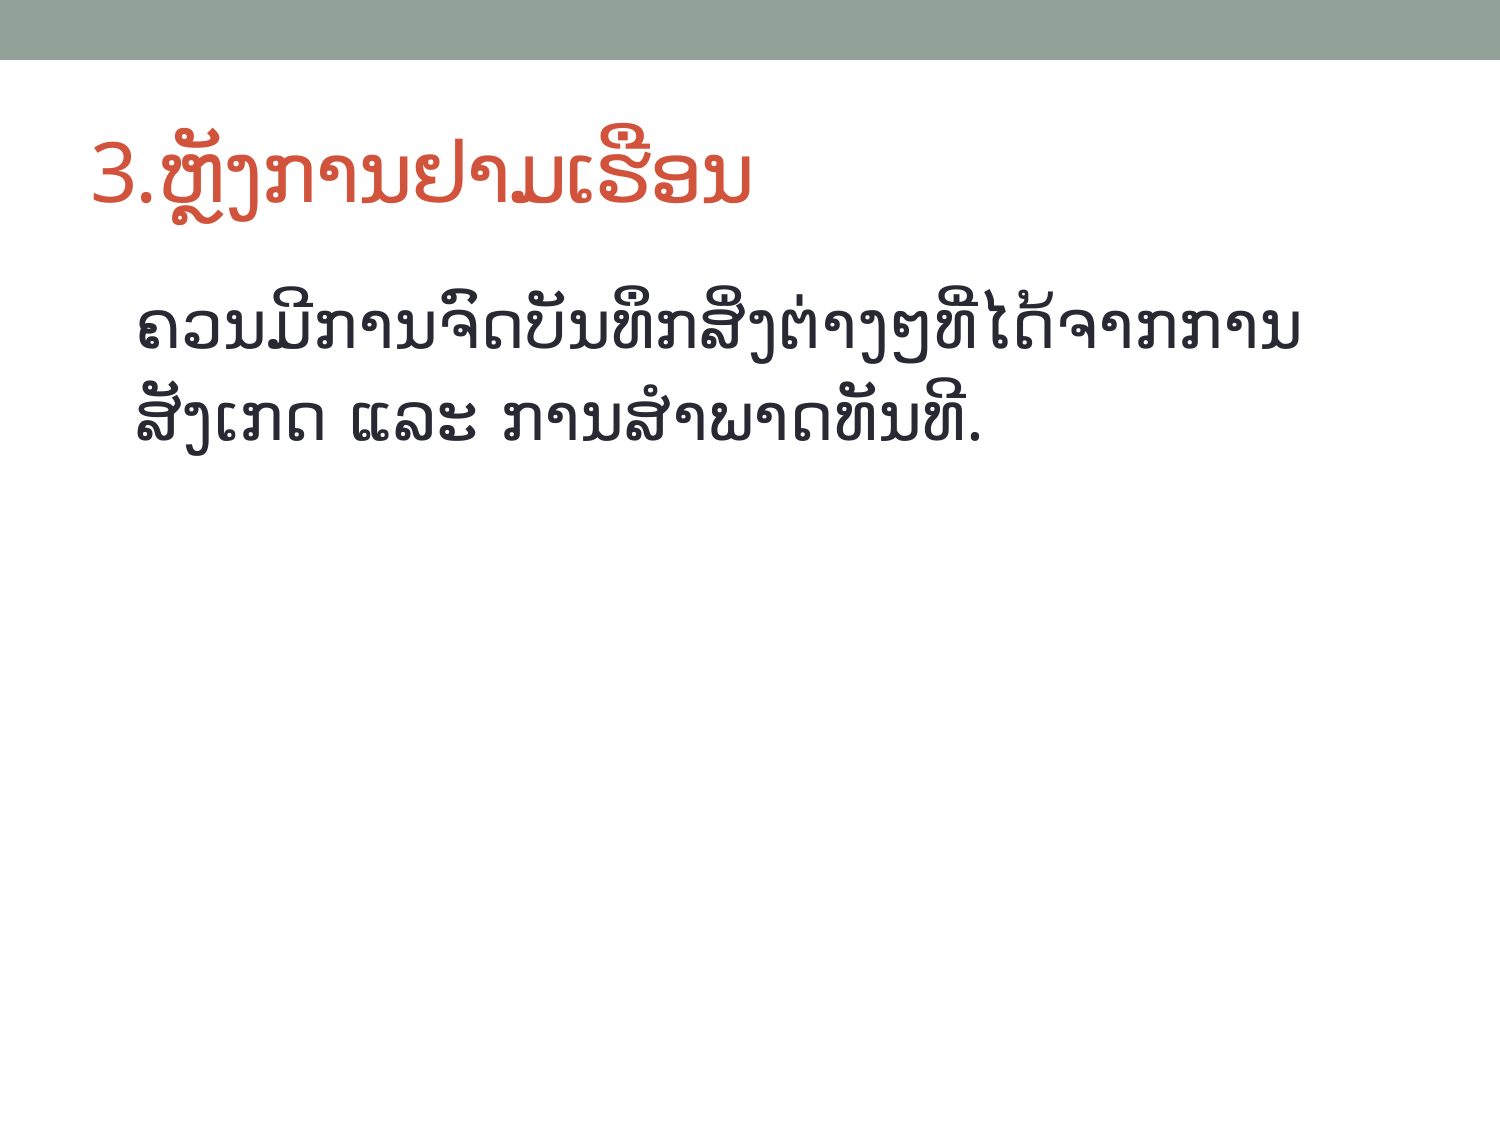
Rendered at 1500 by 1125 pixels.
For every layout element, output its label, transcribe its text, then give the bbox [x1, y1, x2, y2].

title 3.ຫຼັງການຢາມເຮືອນ [75, 87, 1425, 250]
list ຄວນມີການຈົດບັນທຶກສິ່ງຕ່າງໆທີ່ໄດ້ຈາກການສັງເກດ ແລະ ການສຳພາດທັນທີ. [75, 262, 1425, 1063]
